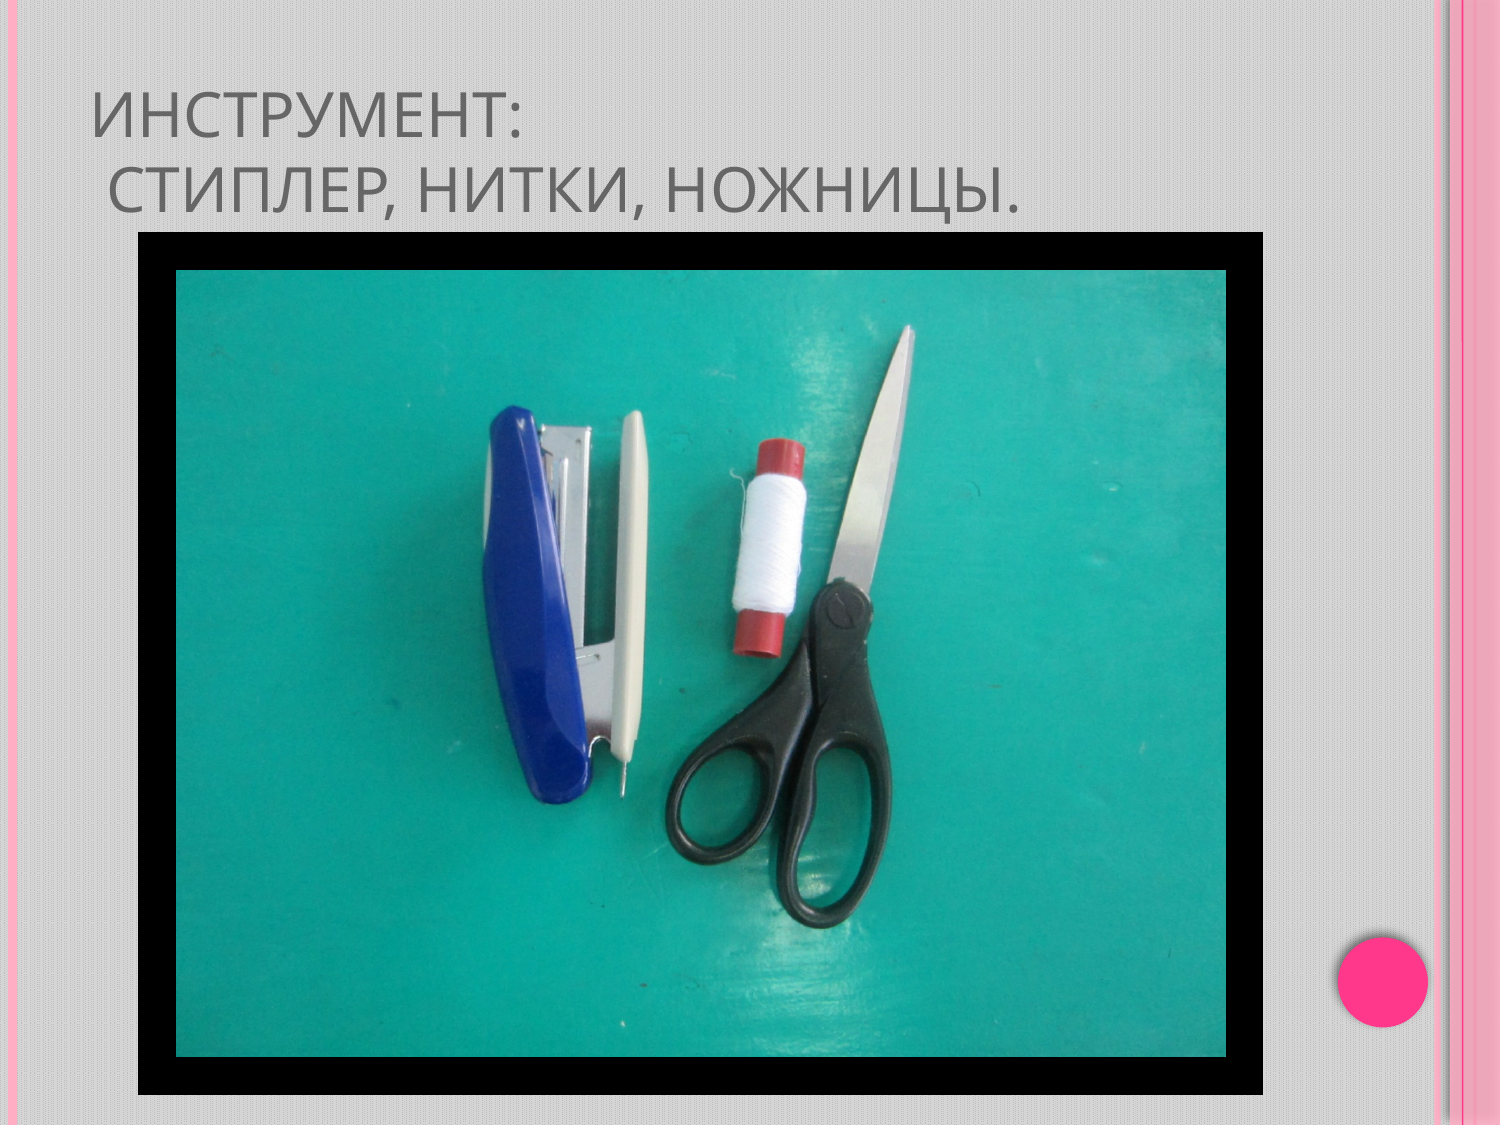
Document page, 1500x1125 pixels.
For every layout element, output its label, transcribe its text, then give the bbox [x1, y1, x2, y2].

picture [175, 269, 1226, 1058]
title Инструмент: стиплер, нитки, ножницы. [75, 45, 1300, 233]
